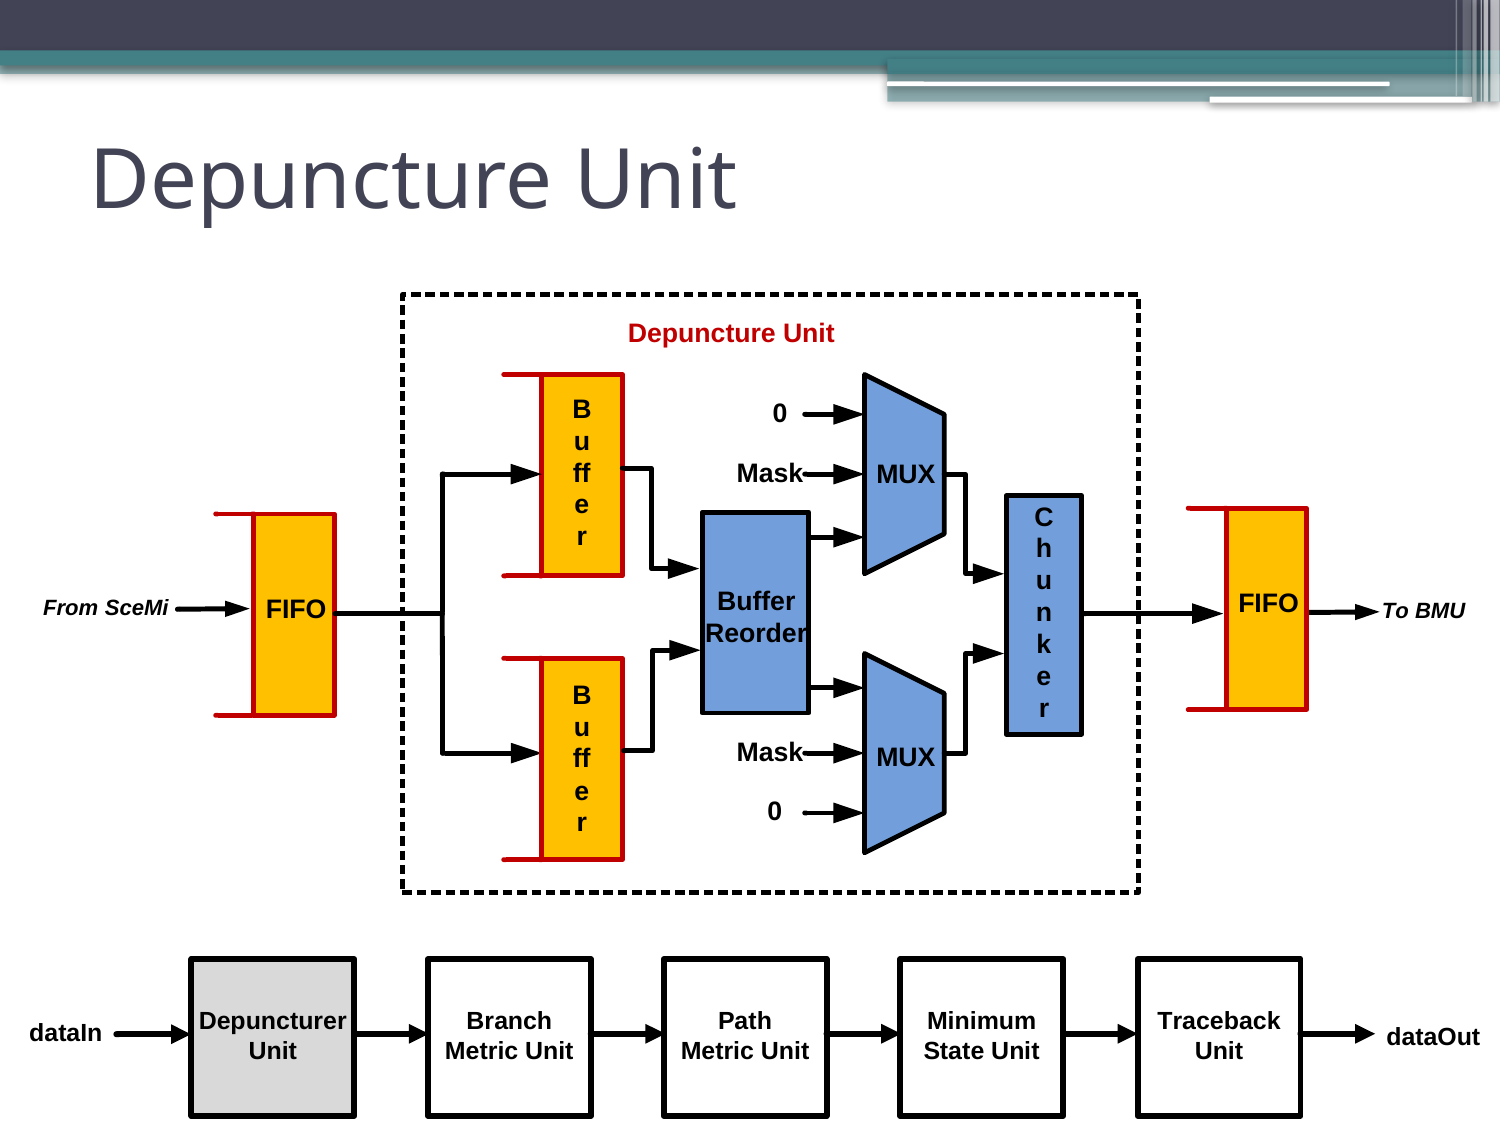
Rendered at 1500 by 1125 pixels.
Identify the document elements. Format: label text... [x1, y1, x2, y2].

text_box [24, 287, 1500, 901]
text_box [12, 949, 1498, 1125]
title Depuncture Unit [75, 87, 1425, 263]
